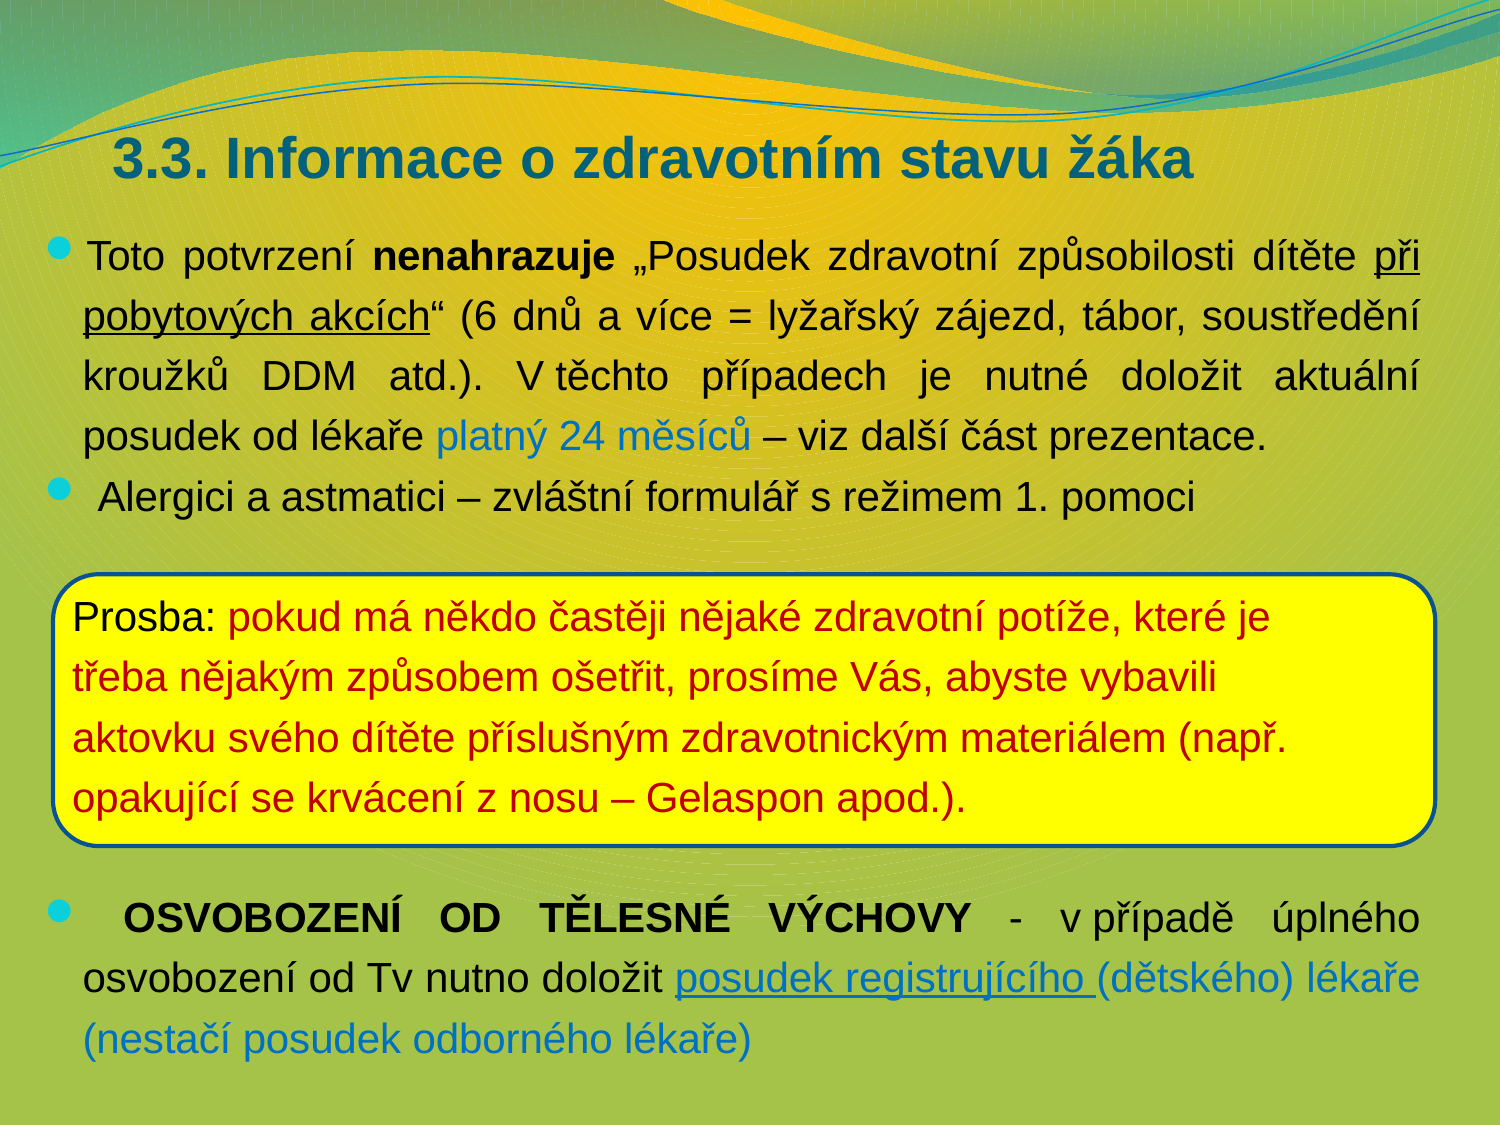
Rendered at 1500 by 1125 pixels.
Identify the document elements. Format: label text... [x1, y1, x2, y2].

list Toto potvrzení nenahrazuje „Posudek zdravotní způsobilosti dítěte při pobytových akcích“ (6 dnů a více = lyžařský zájezd, tábor, soustředění kroužků DDM atd.). V těchto případech je nutné doložit aktuální posudek od lékaře platný 24 měsíců – viz další část prezentace. Alergici a astmatici – zvláštní formulář s režimem 1. pomoci Prosba: pokud má někdo častěji nějaké zdravotní potíže, které je třeba nějakým způsobem ošetřit, prosíme Vás, abyste vybavili aktovku svého dítěte příslušným zdravotnickým materiálem (např. opakující se krvácení z nosu – Gelaspon apod.). OSVOBOZENÍ OD TĚLESNÉ VÝCHOVY - v případě úplného osvobození od Tv nutno doložit posudek registrujícího (dětského) lékaře (nestačí posudek odborného lékaře) [26, 210, 1436, 1125]
title 3.3. Informace o zdravotním stavu žáka [112, 2, 1463, 190]
